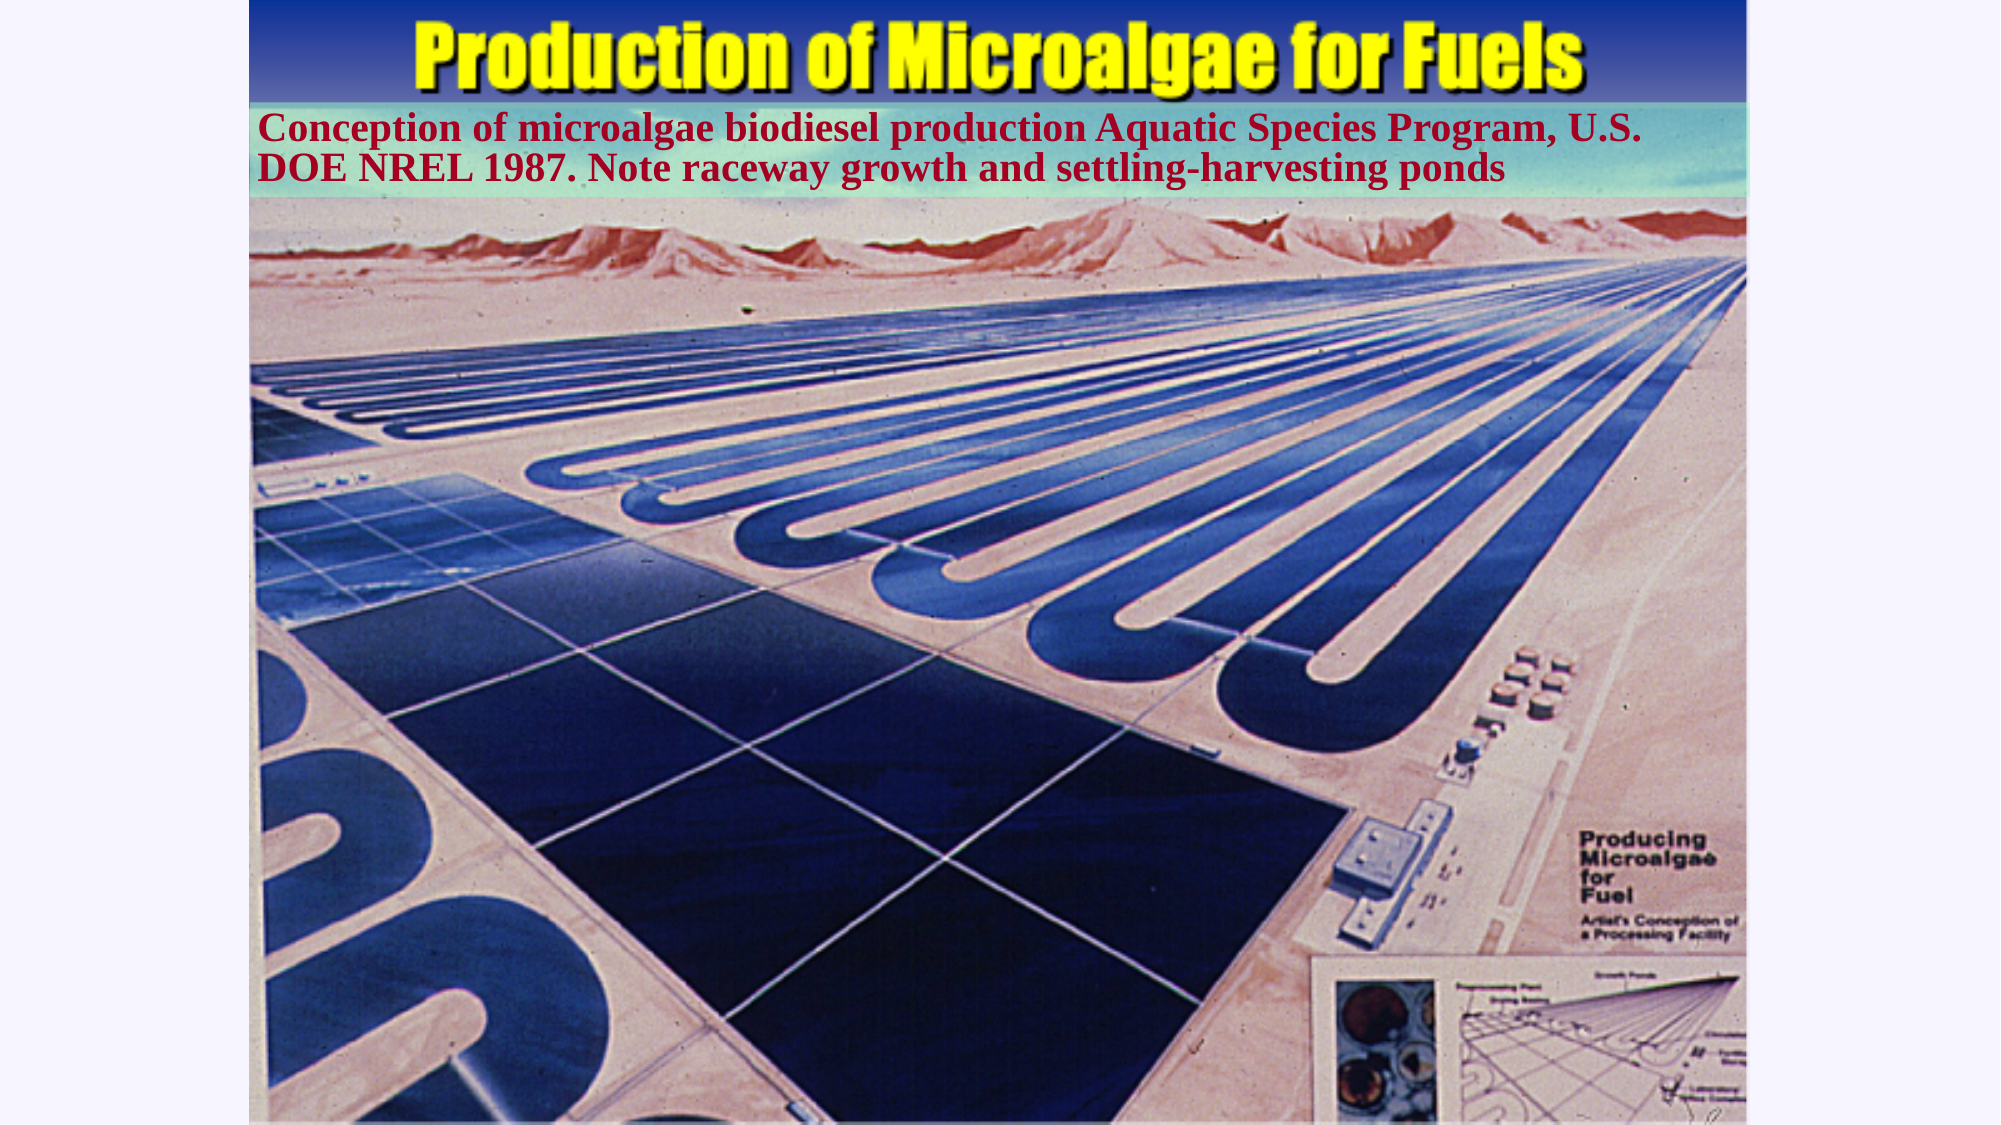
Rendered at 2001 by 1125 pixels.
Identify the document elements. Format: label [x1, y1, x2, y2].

picture [249, 0, 1751, 1125]
